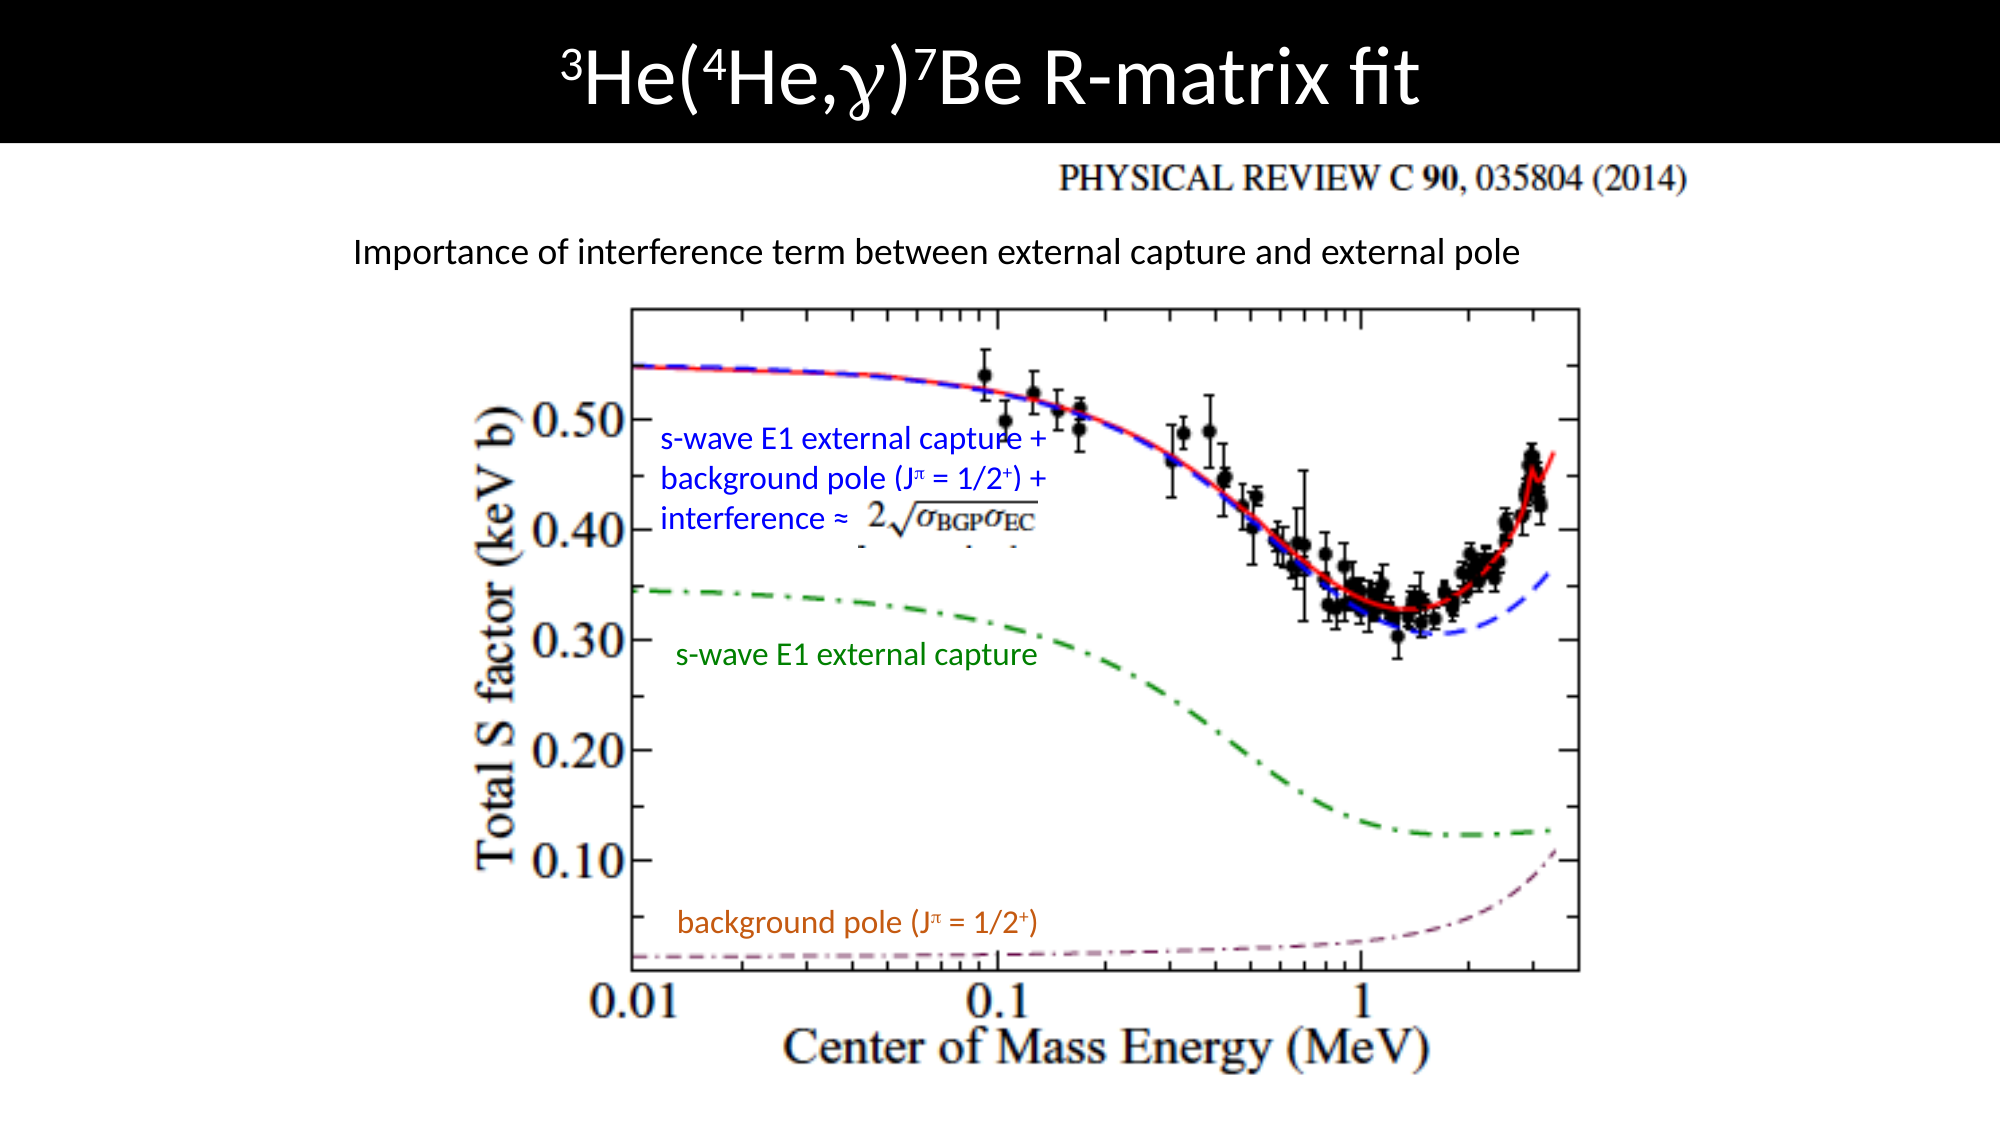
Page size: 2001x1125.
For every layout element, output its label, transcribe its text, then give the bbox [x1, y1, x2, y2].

text_box 3He(4He,g)7Be R-matrix fit [0, 0, 2000, 144]
picture [279, 255, 1721, 1093]
text_box Importance of interference term between external capture and external pole [338, 219, 1662, 255]
picture [1047, 148, 1708, 208]
